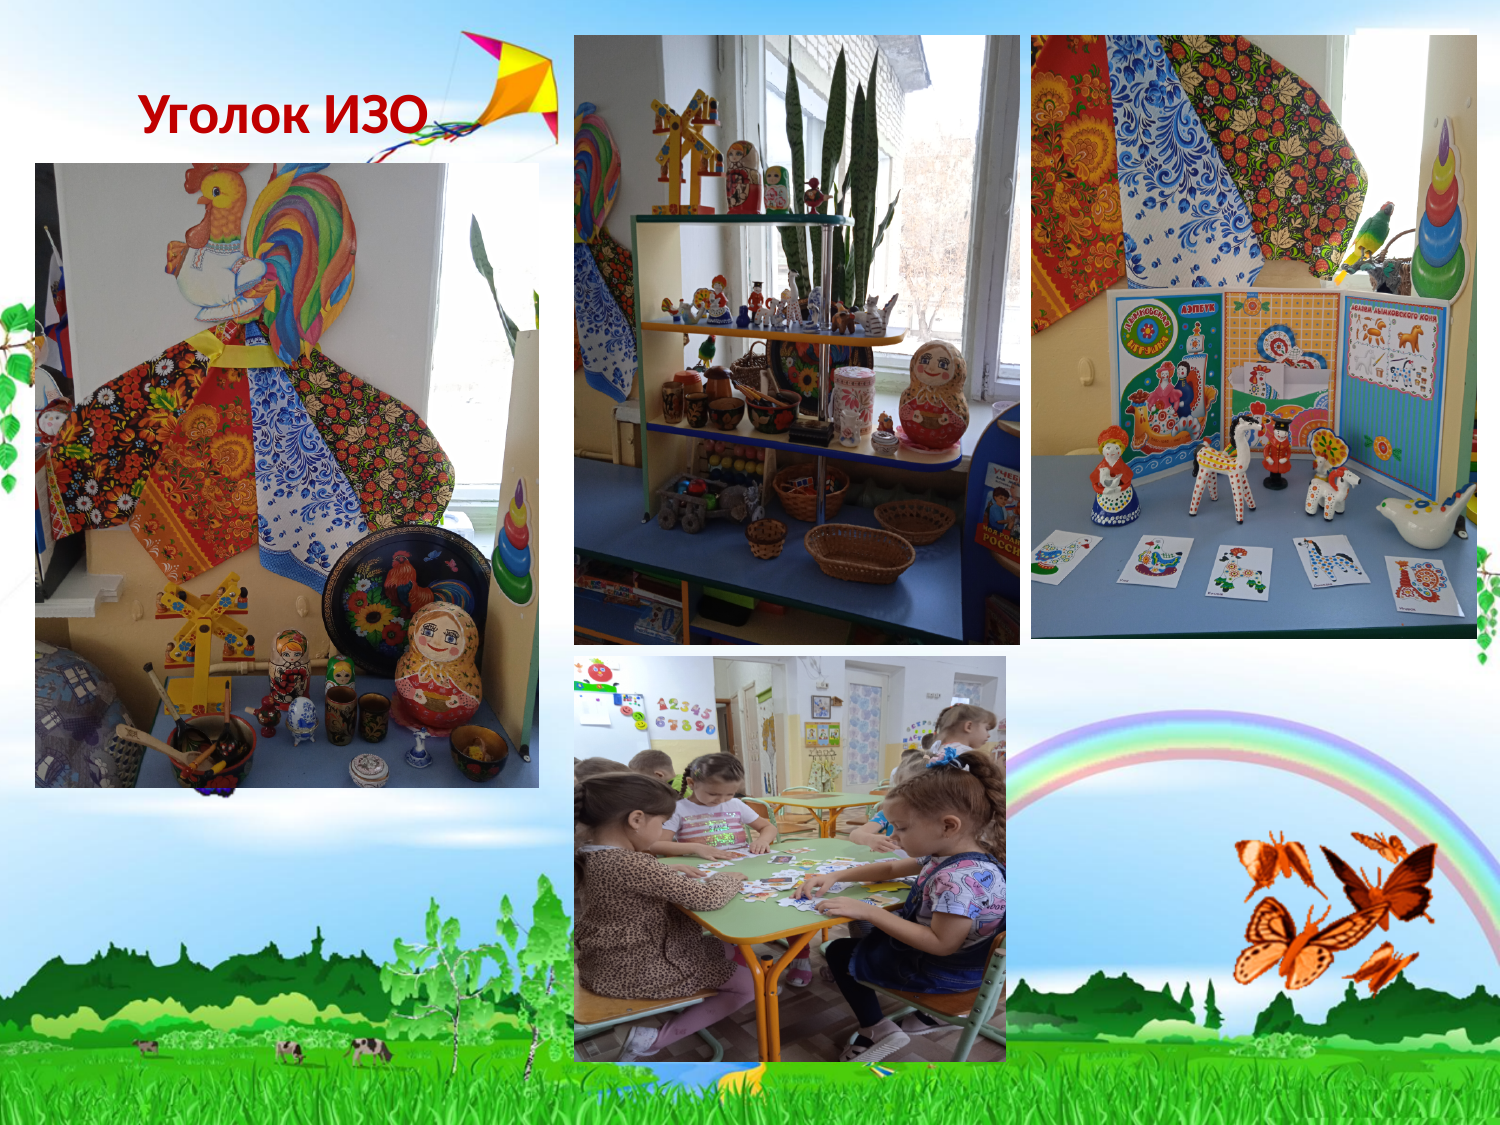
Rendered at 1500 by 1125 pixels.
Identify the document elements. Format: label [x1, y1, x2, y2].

picture [573, 655, 1007, 1062]
list [0, 0, 1500, 1125]
picture [1031, 34, 1477, 639]
picture [34, 163, 540, 788]
picture [573, 34, 1020, 645]
